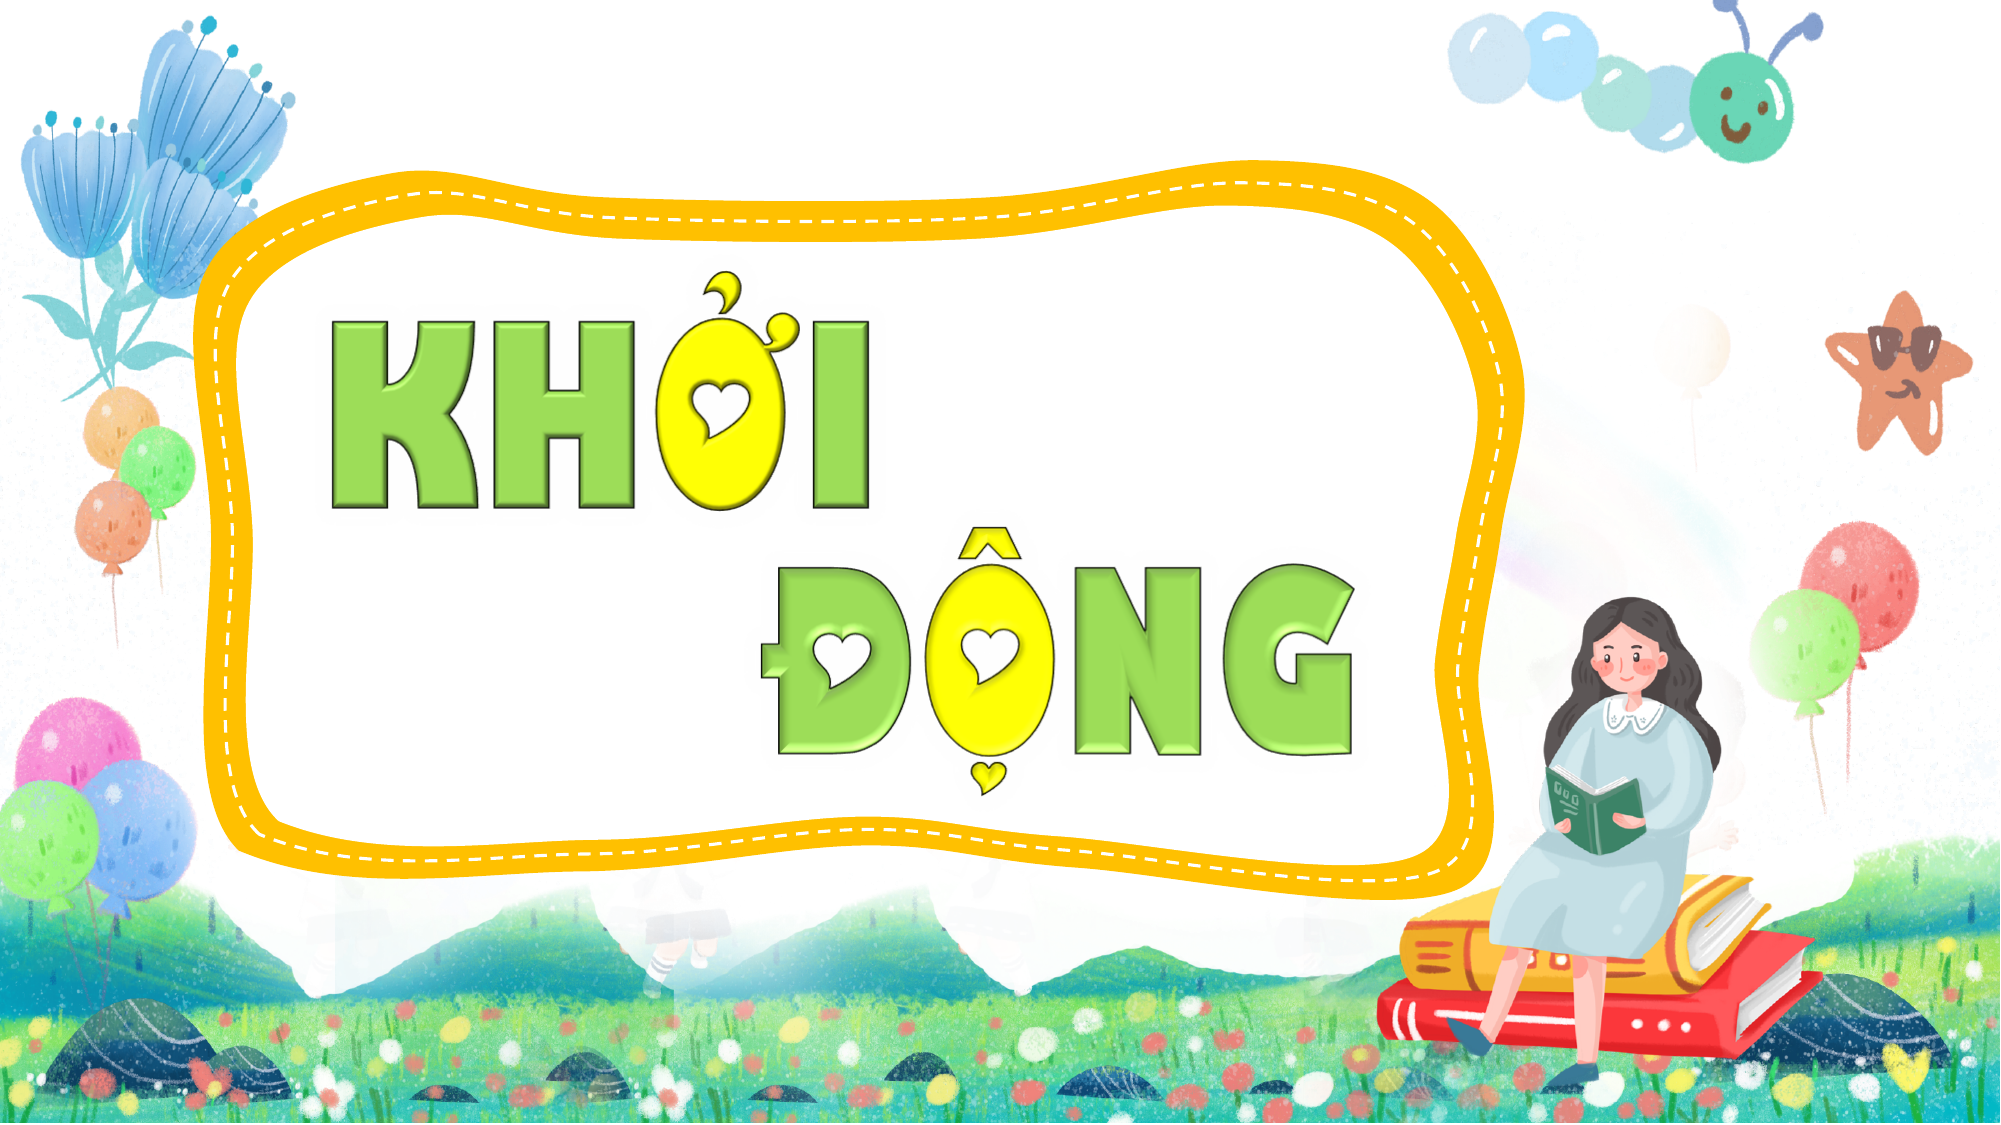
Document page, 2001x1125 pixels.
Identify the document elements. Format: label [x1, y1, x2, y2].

text_box [193, 160, 1525, 900]
picture [0, 0, 2000, 1123]
